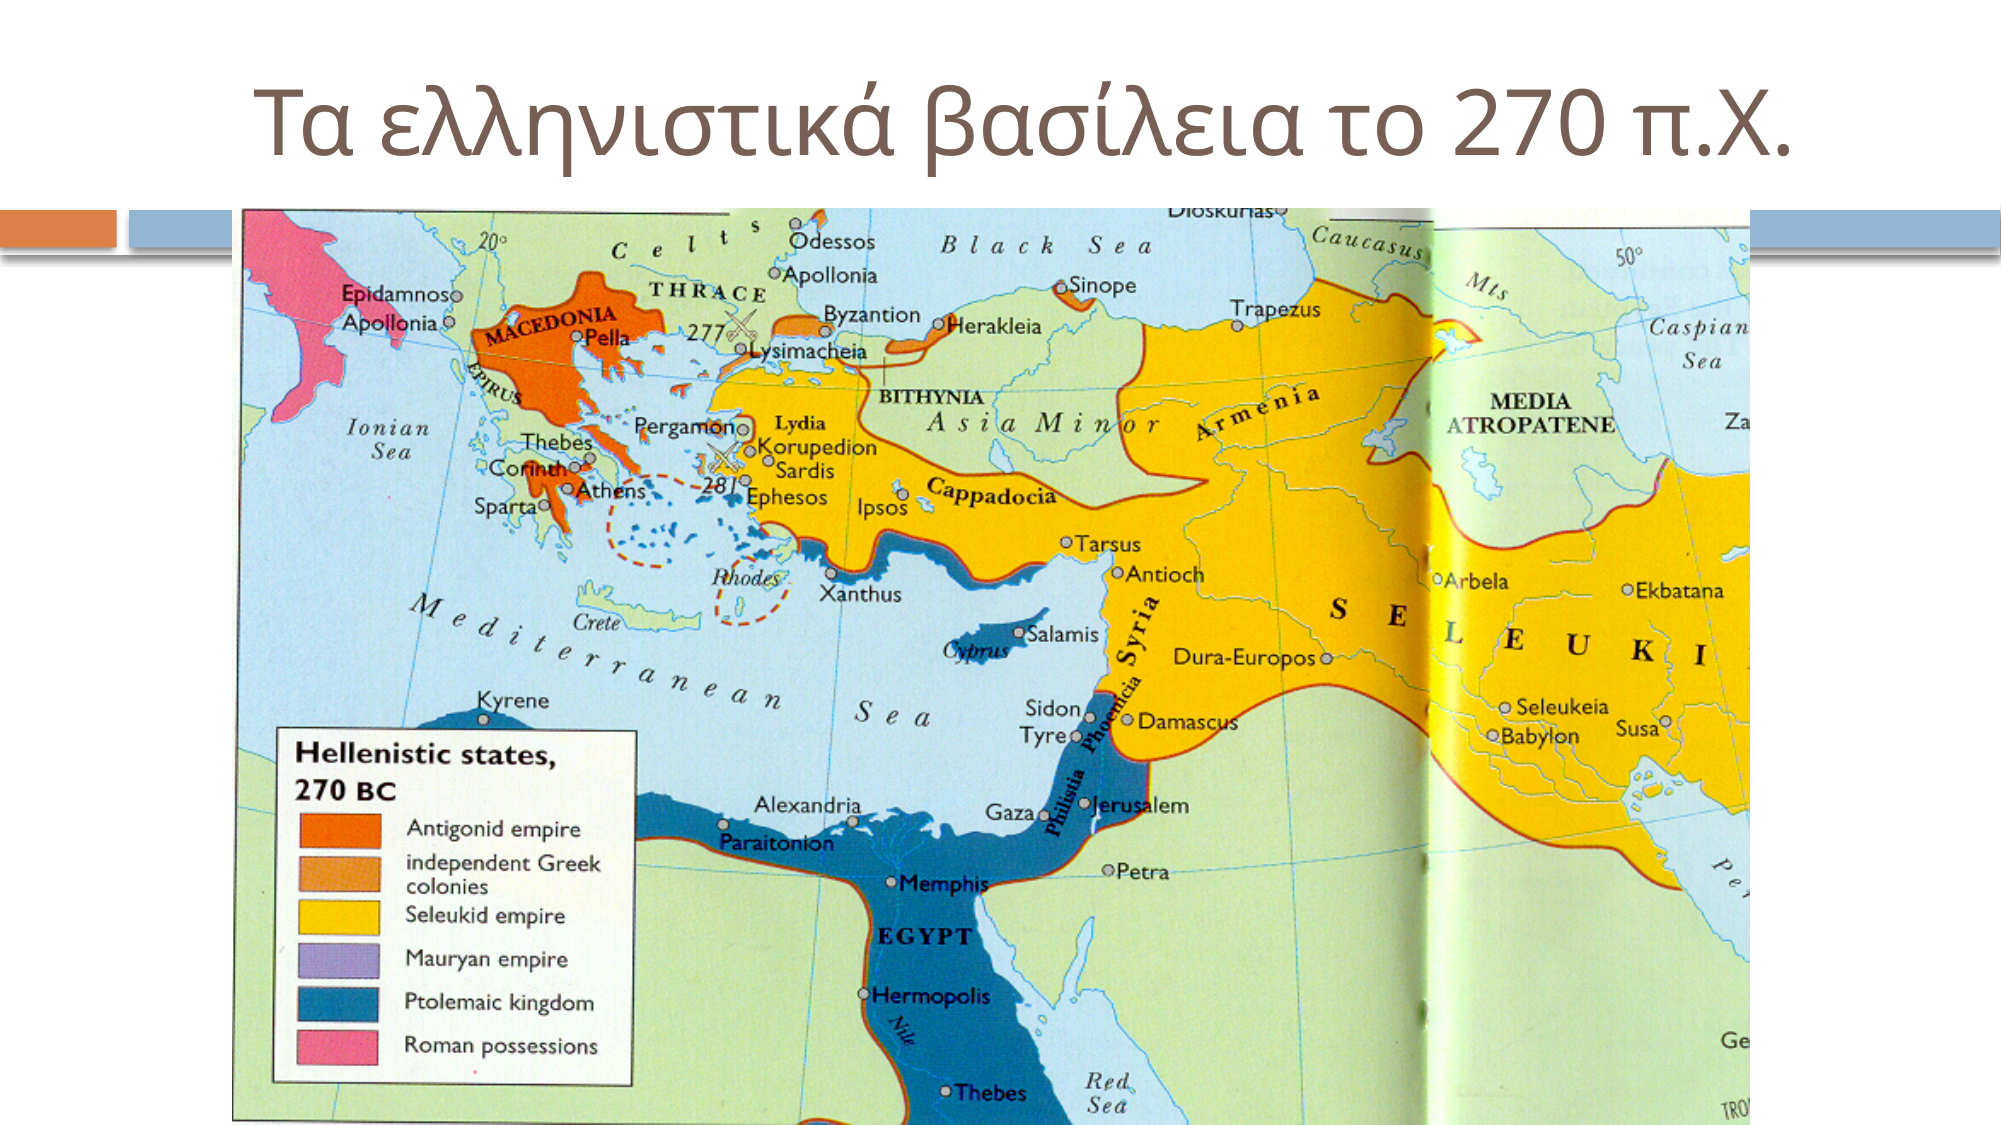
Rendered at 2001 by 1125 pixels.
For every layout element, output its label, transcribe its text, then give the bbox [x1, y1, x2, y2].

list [231, 207, 1751, 1125]
title Τα ελληνιστικά βασίλεια το 270 π.Χ. [133, 37, 1918, 200]
